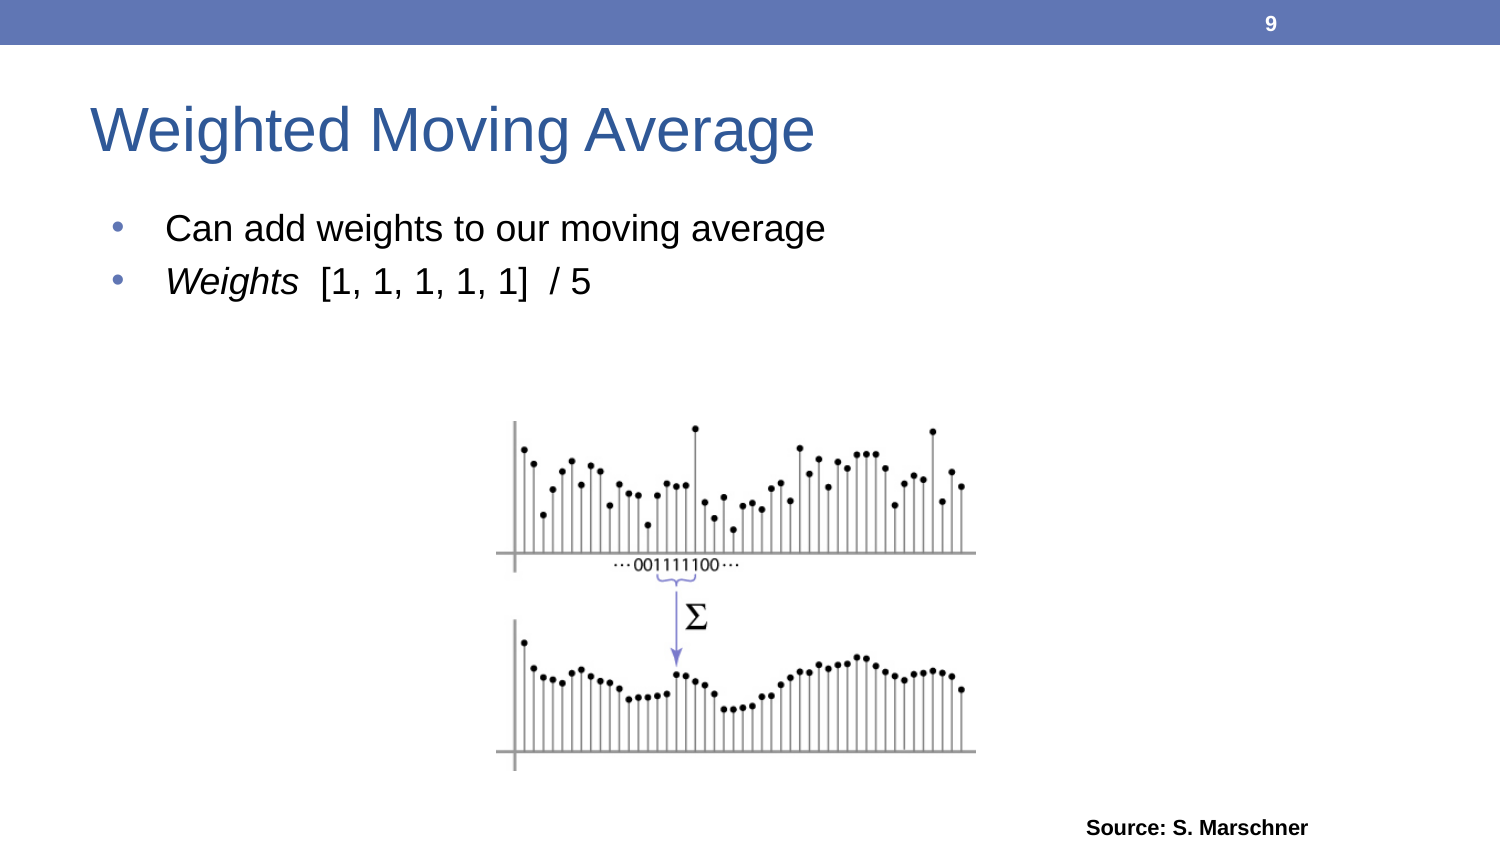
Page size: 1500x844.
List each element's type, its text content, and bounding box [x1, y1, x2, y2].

list Can add weights to our moving average Weights [1, 1, 1, 1, 1] / 5 [75, 196, 1425, 797]
picture [496, 421, 976, 771]
slide_number 9 [1250, 2, 1425, 43]
title Weighted Moving Average [75, 65, 1425, 188]
text_box Source: S. Marschner [1071, 806, 1324, 844]
